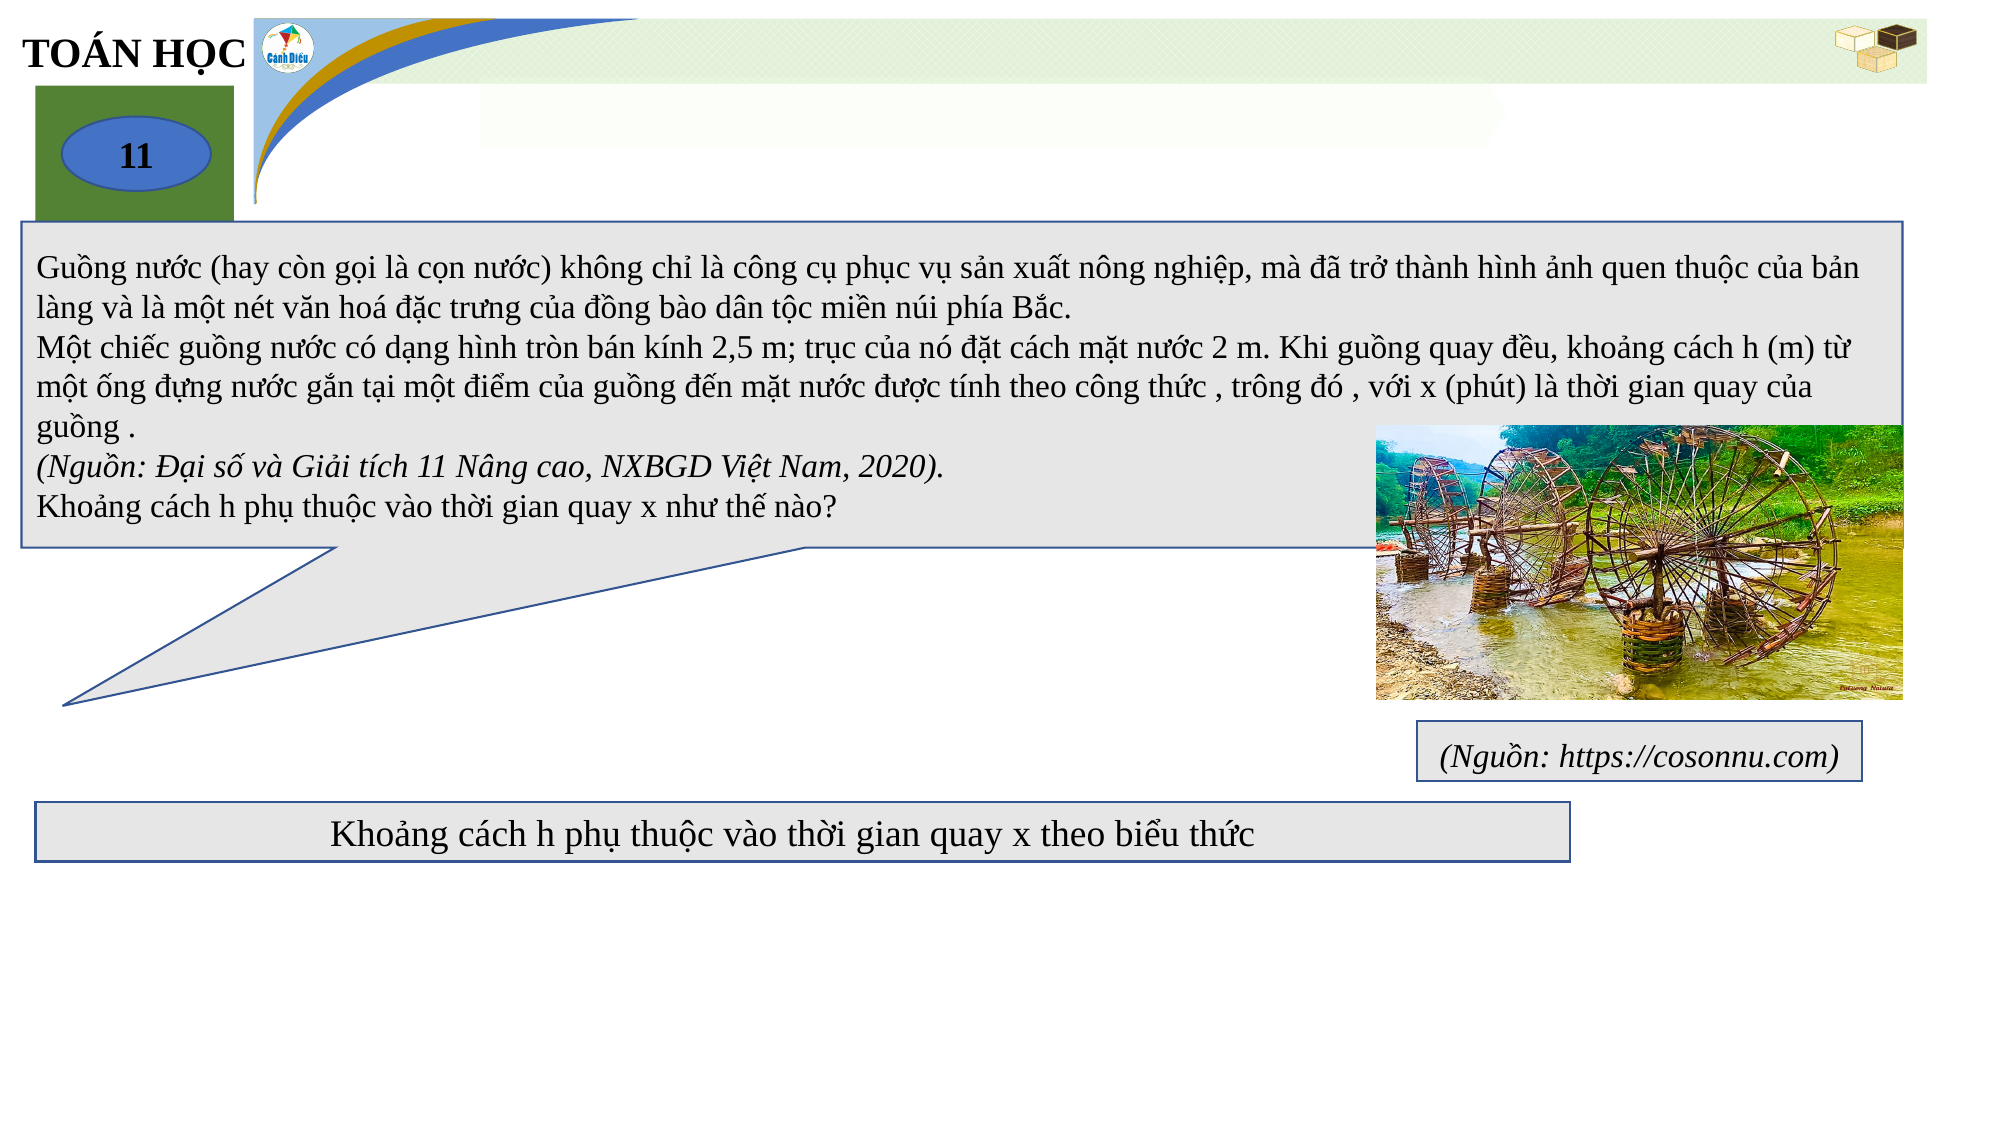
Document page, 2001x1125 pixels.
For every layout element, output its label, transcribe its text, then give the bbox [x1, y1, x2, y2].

picture [1376, 425, 1903, 700]
text_box 11 [60, 115, 212, 192]
text_box TOÁN HỌC [0, 18, 253, 84]
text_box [253, 18, 1928, 205]
text_box (Nguồn: https://cosonnu.com) [1416, 720, 1863, 782]
text_box [35, 85, 234, 220]
